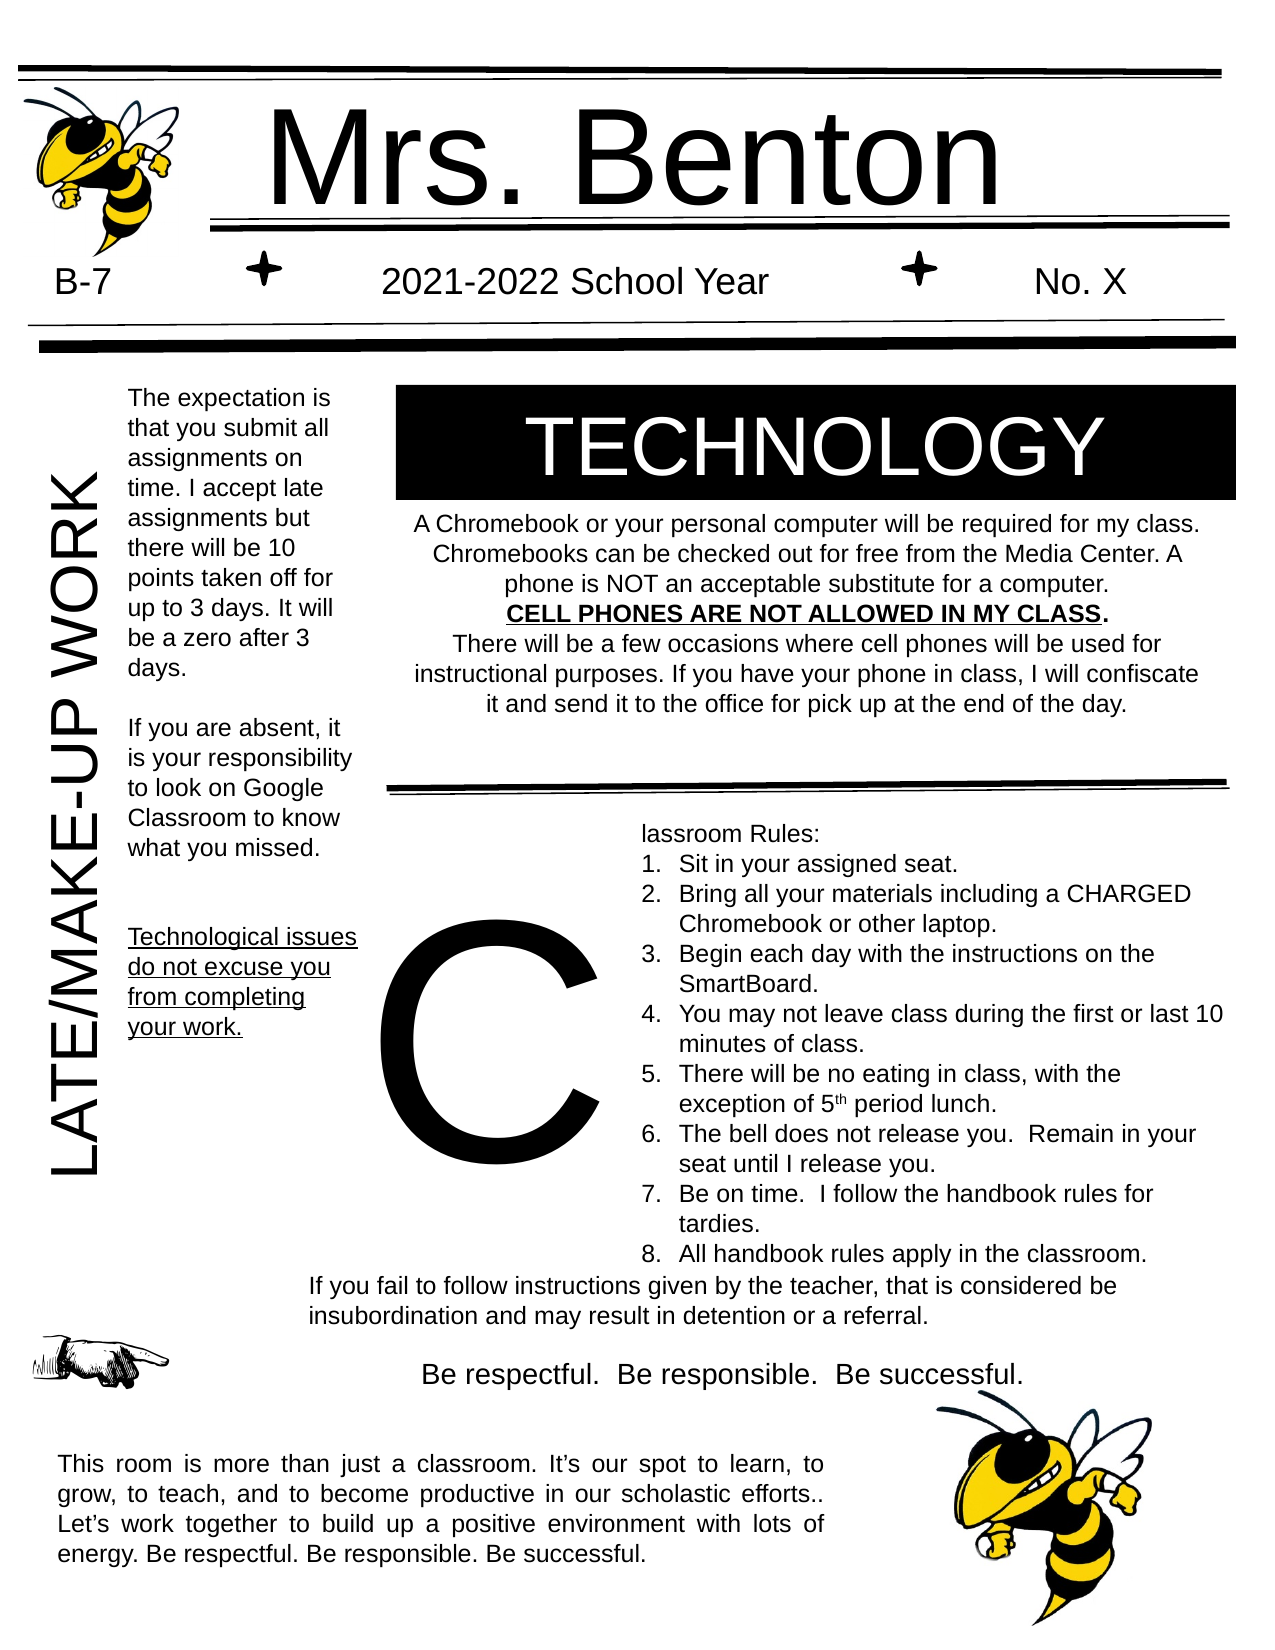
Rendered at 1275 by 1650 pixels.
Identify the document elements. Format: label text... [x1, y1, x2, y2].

text_box lassroom Rules: Sit in your assigned seat. Bring all your materials including a CHARGED Chromebook or other laptop. Begin each day with the instructions on the SmartBoard. You may not leave class during the first or last 10 minutes of class. There will be no eating in class, with the exception of 5th period lunch. The bell does not release you. Remain in your seat until I release you. Be on time. I follow the handbook rules for tardies. All handbook rules apply in the classroom. [626, 810, 1243, 1262]
text_box C [348, 808, 535, 1239]
text_box If you fail to follow instructions given by the teacher, that is considered be insubordination and may result in detention or a referral. [293, 1262, 1243, 1338]
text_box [27, 319, 1225, 326]
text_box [17, 77, 1222, 81]
text_box TECHNOLOGY [395, 384, 1236, 500]
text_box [209, 215, 1230, 220]
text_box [17, 67, 1222, 73]
text_box Be respectful. Be responsible. Be successful. [184, 1347, 1275, 1398]
text_box Mrs. Benton [248, 89, 1027, 213]
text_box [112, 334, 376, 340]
text_box LATE/MAKE-UP WORK [23, 389, 119, 1263]
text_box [389, 787, 1230, 795]
picture [23, 1325, 179, 1399]
picture [935, 1390, 1153, 1626]
picture [23, 87, 179, 257]
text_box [38, 341, 1237, 347]
text_box This room is more than just a classroom. It’s our spot to learn, to grow, to teach, and to become productive in our scholastic efforts.. Let’s work together to build up a positive environment with lots of energy. Be respectful. Be responsible. Be successful. [42, 1439, 842, 1575]
text_box B-7 [39, 250, 286, 310]
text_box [386, 781, 1227, 789]
text_box Mrs. Benton [248, 59, 1027, 66]
text_box The expectation is that you submit all assignments on time. I accept late assignments but there will be 10 points taken off for up to 3 days. It will be a zero after 3 days. If you are absent, it is your responsibility to look on Google Classroom to know what you missed. Technological issues do not excuse you from completing your work. [112, 355, 376, 1048]
text_box A Chromebook or your personal computer will be required for my class. Chromebooks can be checked out for free from the Media Center. A phone is NOT an acceptable substitute for a computer. CELL PHONES ARE NOT ALLOWED IN MY CLASS. There will be a few occasions where cell phones will be used for instructional purposes. If you have your phone in class, I will confiscate it and send it to the office for pick up at the end of the day. [390, 420, 1225, 725]
text_box [903, 252, 936, 285]
text_box 2021-2022 School Year [366, 250, 842, 310]
text_box No. X [1018, 250, 1275, 310]
text_box [247, 252, 281, 285]
